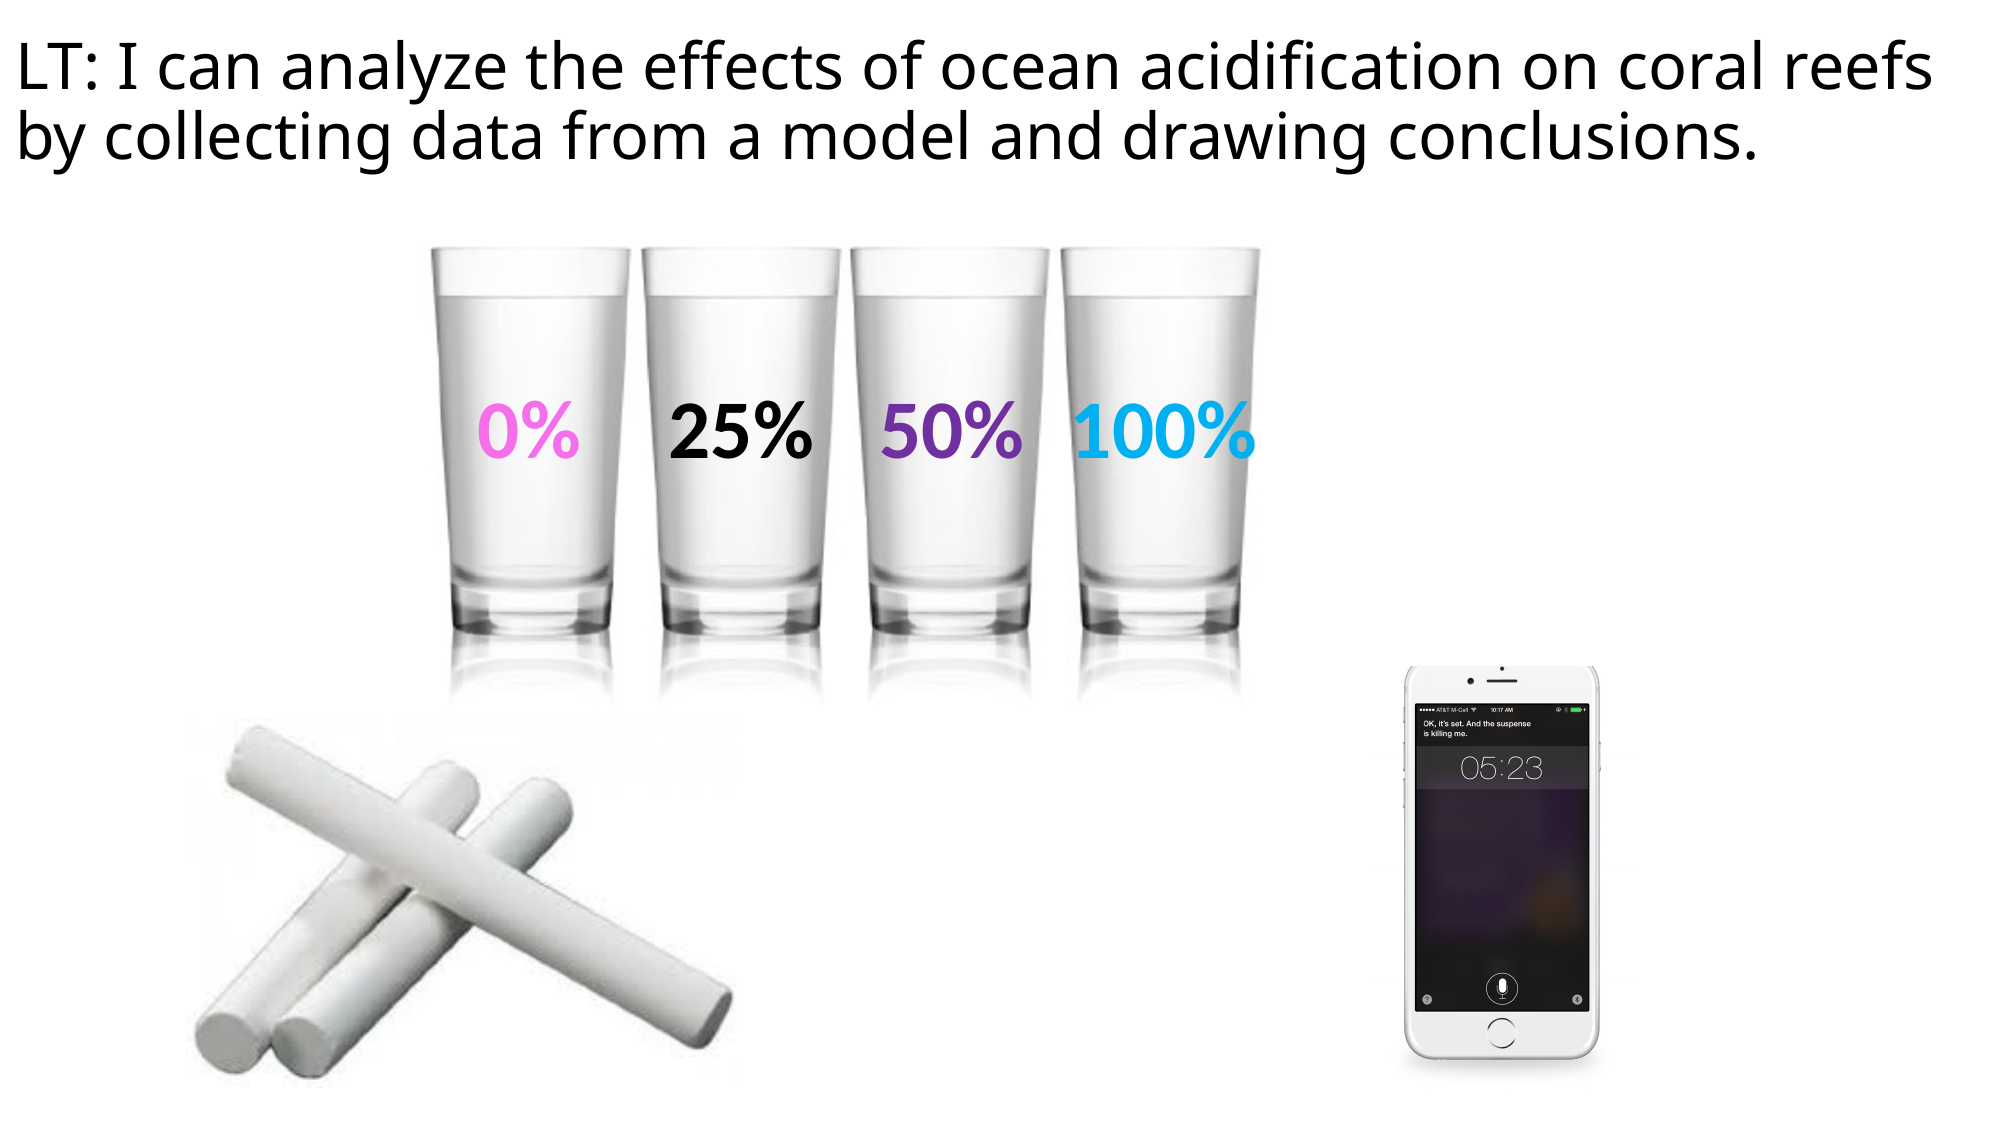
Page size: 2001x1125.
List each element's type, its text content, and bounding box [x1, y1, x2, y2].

title LT: I can analyze the effects of ocean acidification on coral reefs by collecting data from a model and drawing conclusions. [0, 16, 2000, 191]
picture [1374, 666, 1637, 1089]
picture [186, 718, 742, 1089]
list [405, 216, 1287, 752]
